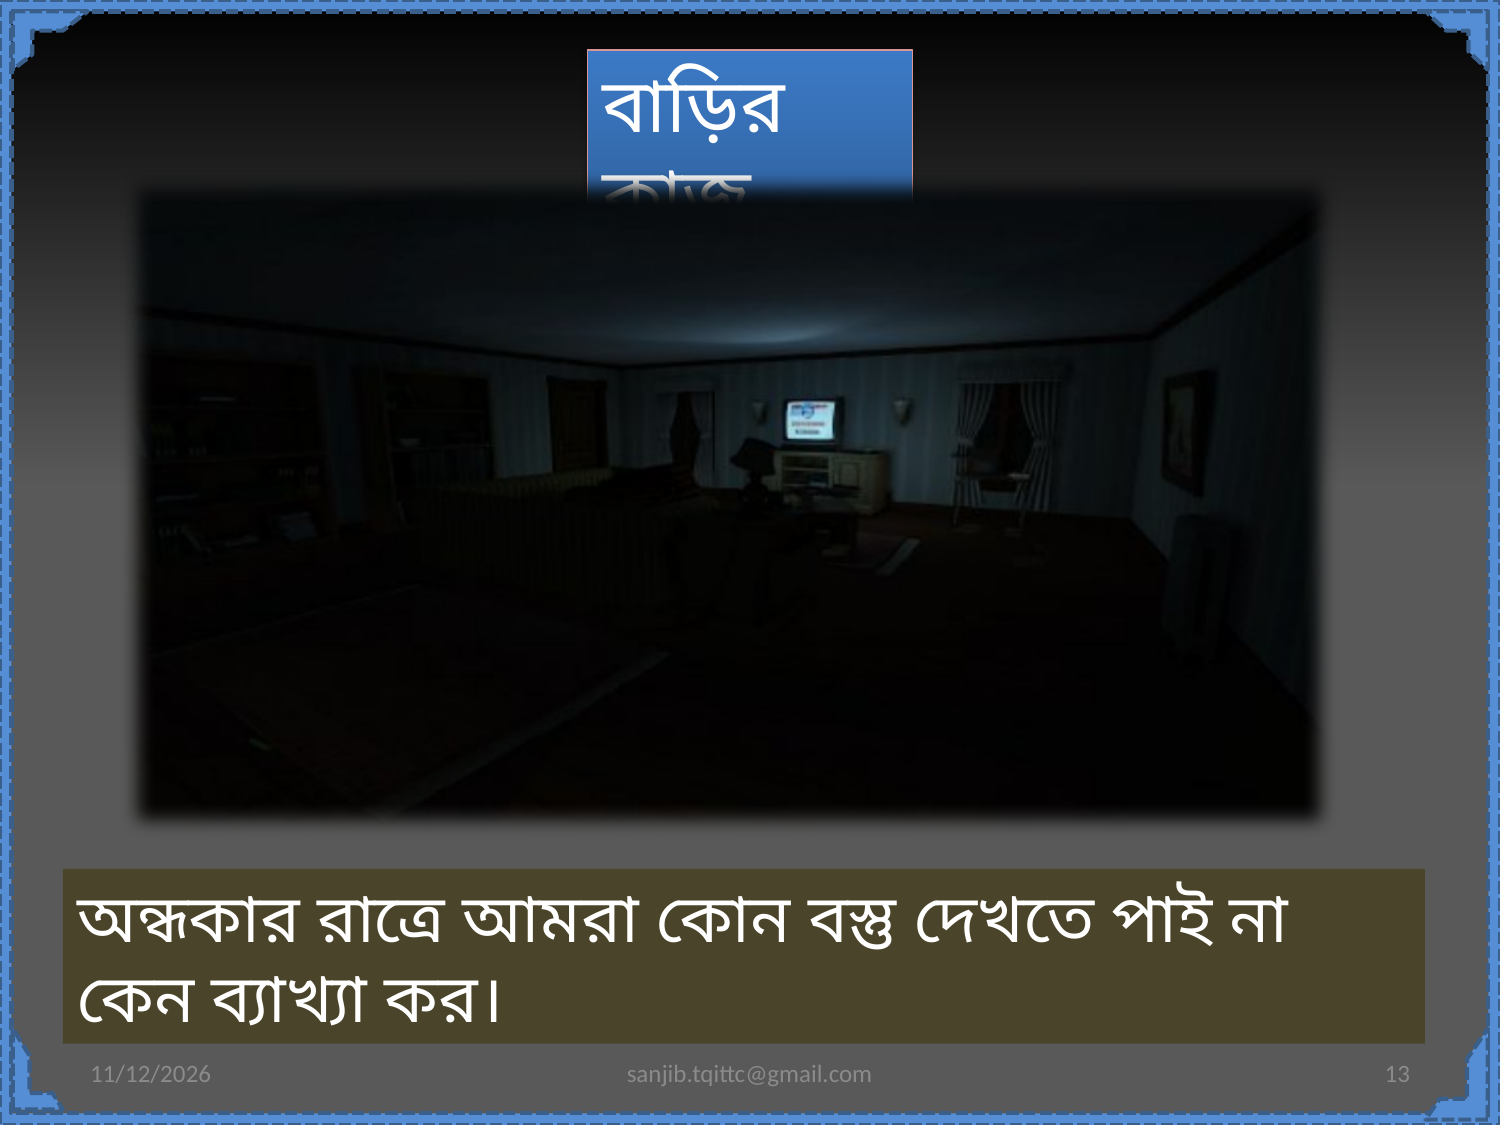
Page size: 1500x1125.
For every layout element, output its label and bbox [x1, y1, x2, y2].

text_box [0, 0, 1500, 1125]
